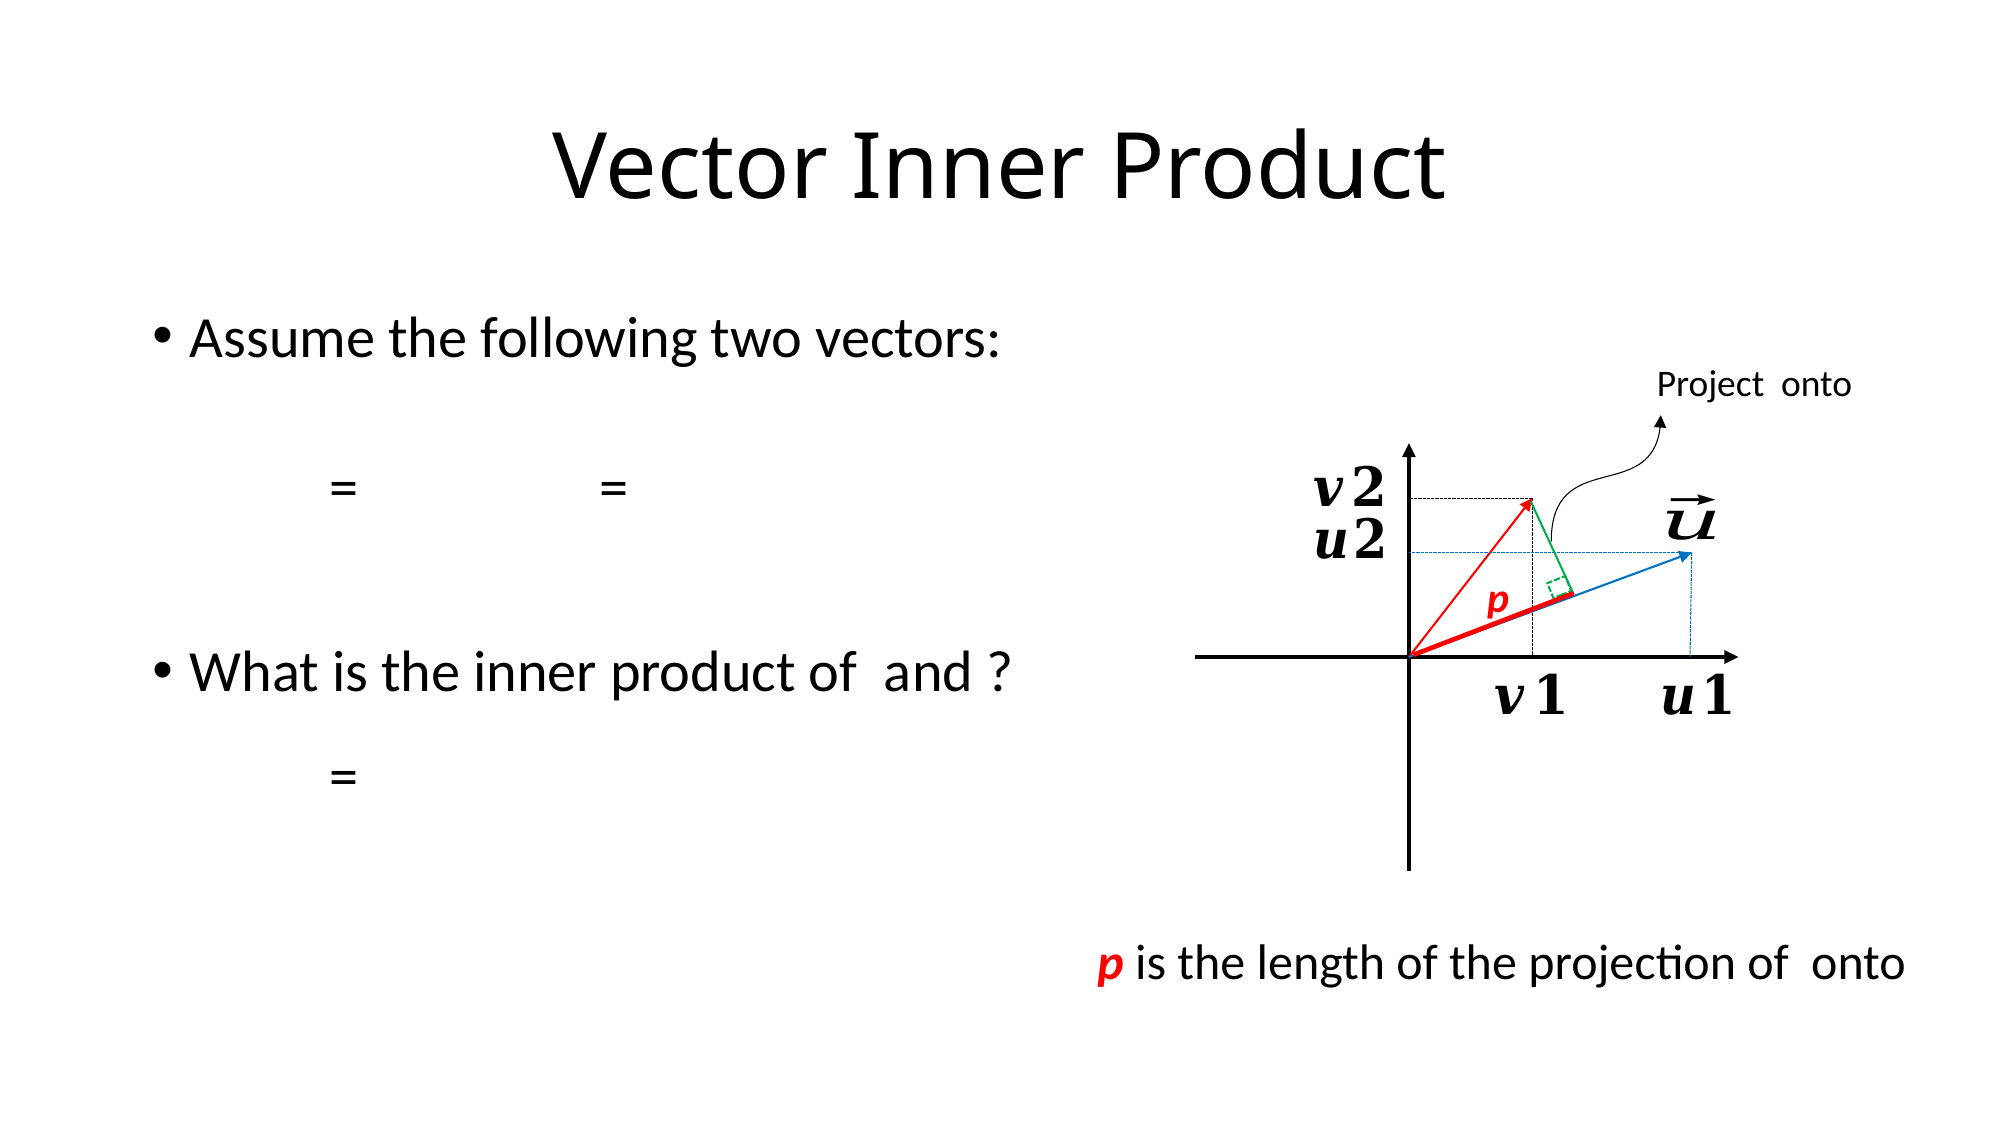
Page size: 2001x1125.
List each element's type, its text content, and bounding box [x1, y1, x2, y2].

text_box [1542, 423, 1670, 534]
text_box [1413, 593, 1574, 655]
title Vector Inner Product [137, 59, 1863, 278]
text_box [1408, 553, 1690, 657]
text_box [1408, 498, 1533, 552]
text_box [1530, 501, 1574, 593]
